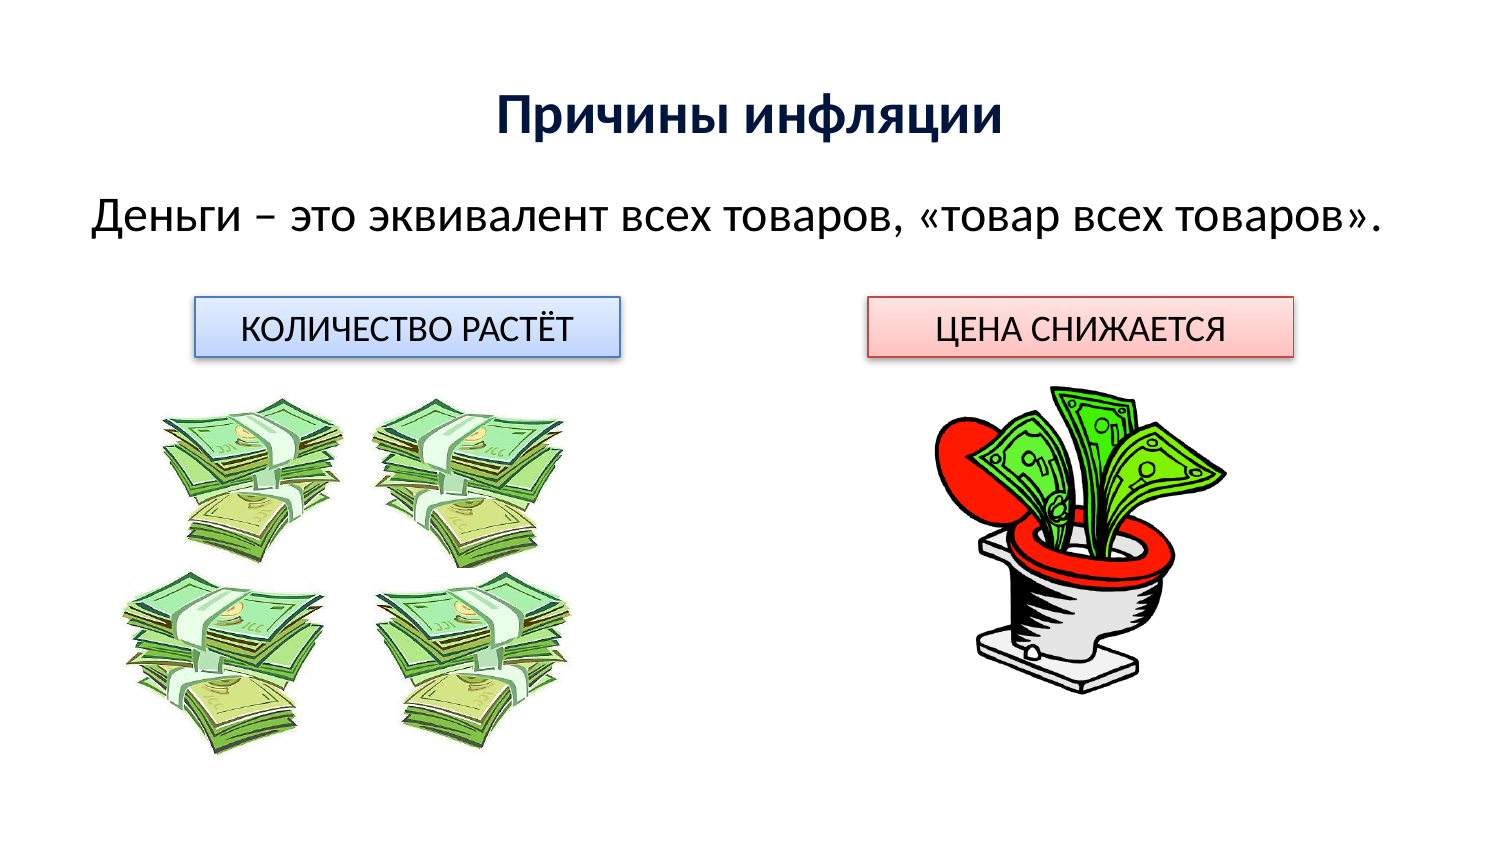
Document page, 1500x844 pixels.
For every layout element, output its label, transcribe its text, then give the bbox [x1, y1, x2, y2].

picture [934, 386, 1227, 695]
text_box Деньги – это эквивалент всех товаров, «товар всех товаров». [76, 173, 1424, 249]
text_box ЦЕНА СНИЖАЕТСЯ [867, 296, 1294, 358]
picture [371, 395, 572, 753]
text_box КОЛИЧЕСТВО РАСТЁТ [194, 296, 621, 358]
text_box Причины инфляции [277, 67, 1223, 153]
picture [122, 395, 345, 759]
